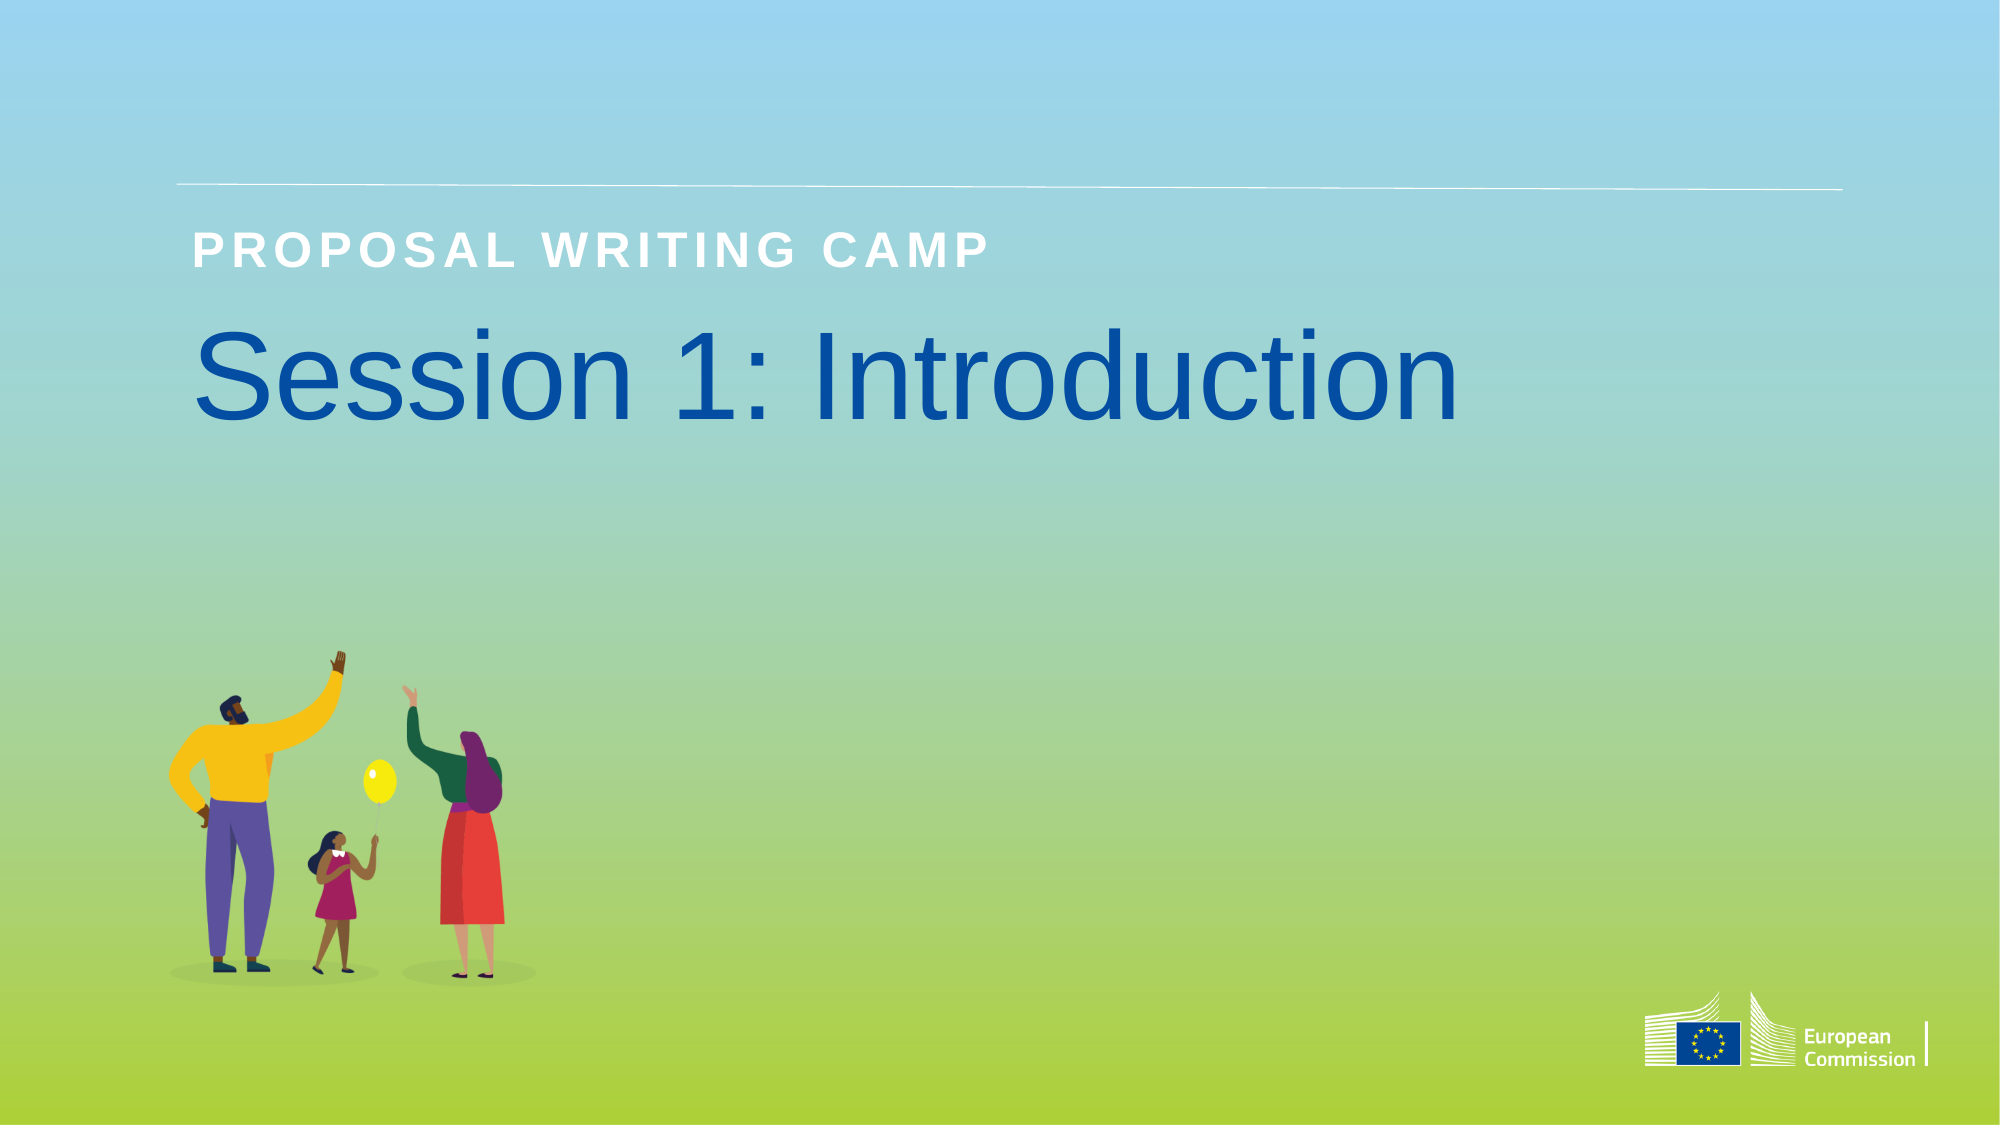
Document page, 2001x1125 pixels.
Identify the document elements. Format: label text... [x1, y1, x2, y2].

picture [0, 0, 2000, 1125]
title Session 1: Introduction [176, 303, 1843, 591]
subtitle Proposal Writing Camp [176, 210, 1843, 291]
